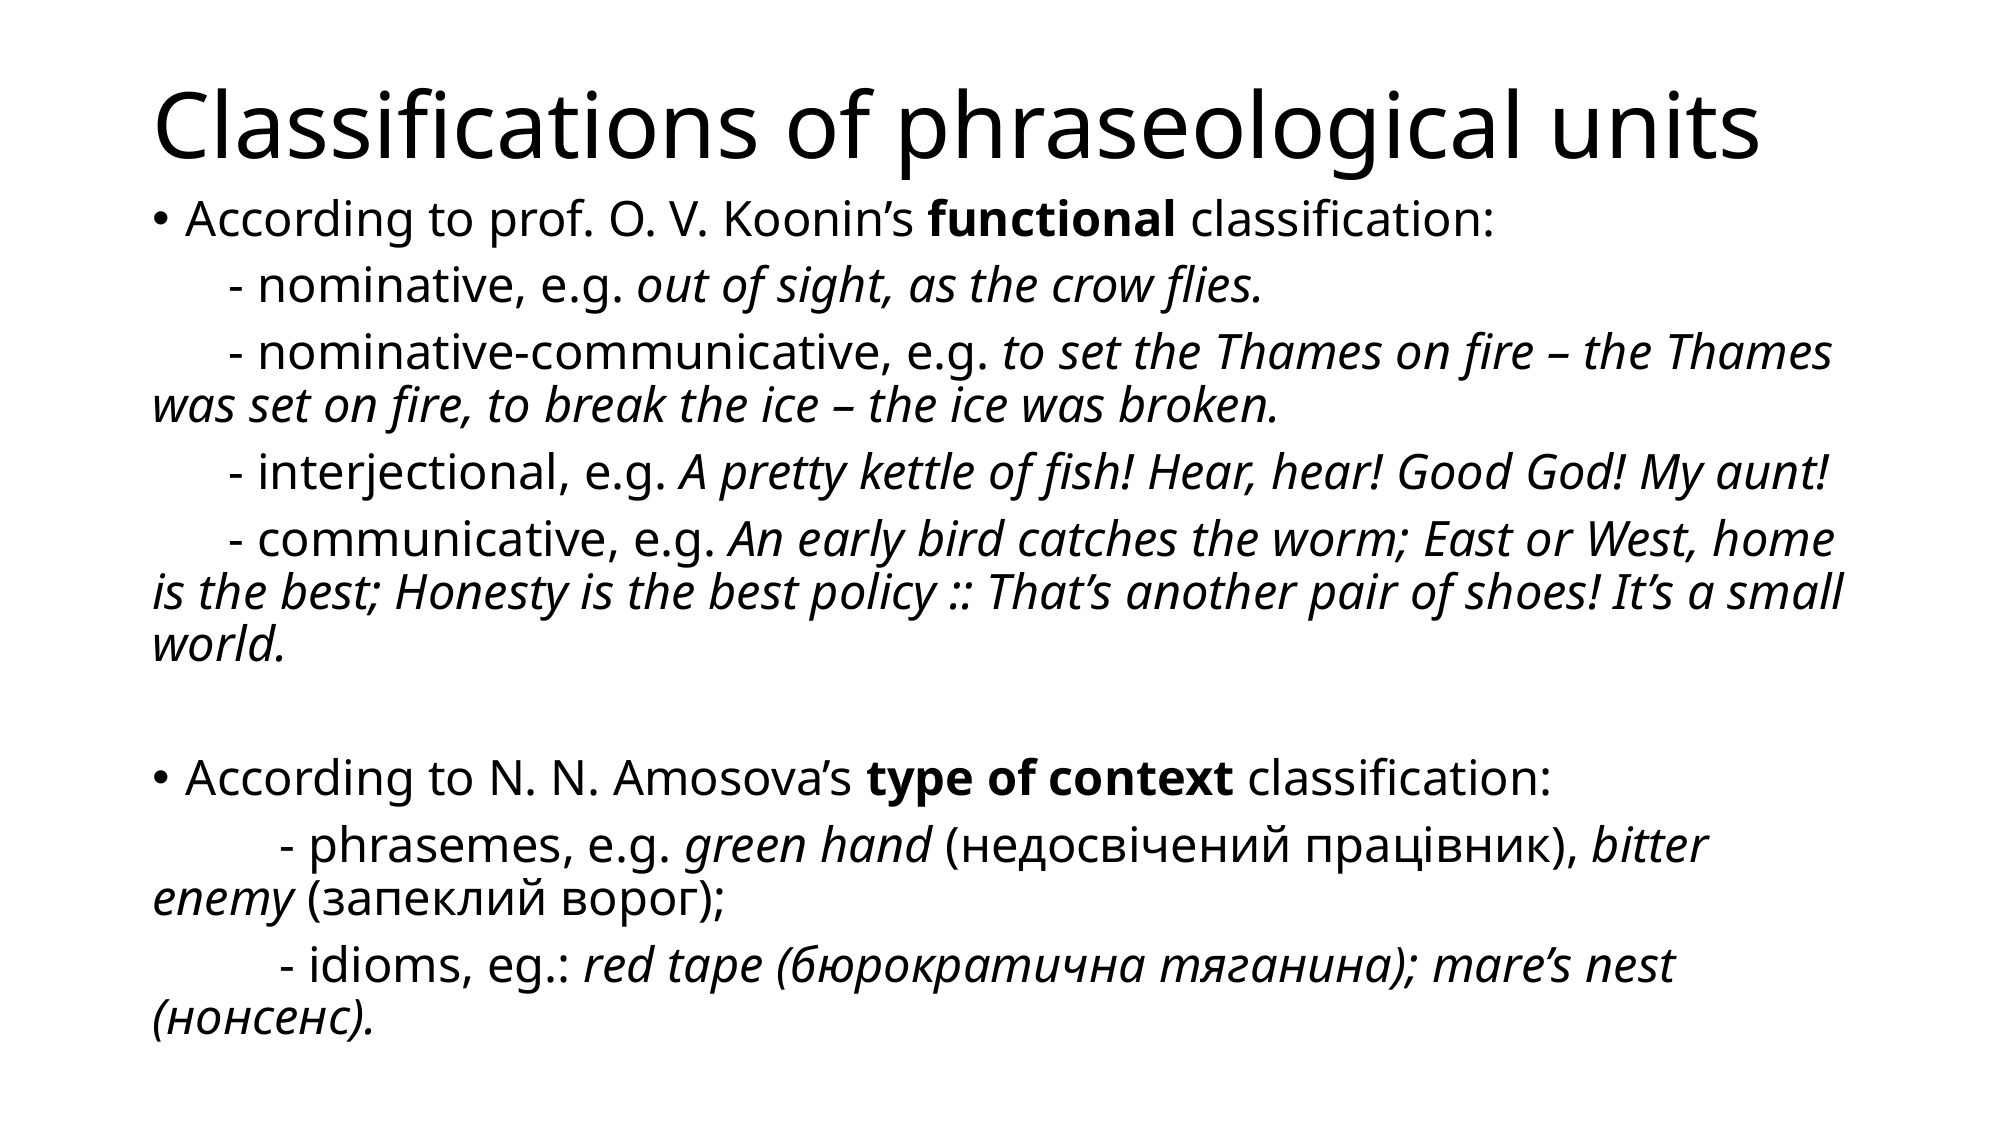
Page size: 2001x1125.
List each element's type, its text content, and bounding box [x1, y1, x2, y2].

list According to prof. O. V. Koonin’s functional classification: - nominative, e.g. out of sight, as the crow flies. - nominative-communicative, e.g. to set the Thames on fire – the Thames was set on fire, to break the ice – the ice was broken. - interjectional, e.g. A pretty kettle of fish! Hear, hear! Good God! My aunt! - communicative, e.g. An early bird catches the worm; East or West, home is the best; Honesty is the best policy :: That’s another pair of shoes! It’s a small world. According to N. N. Amosova’s type of context classification: - phrasemes, e.g. green hand (недосвічений працівник), bitter enemy (запеклий ворог); - idioms, eg.: red tape (бюрократична тяганина); mare’s nest (нонсенс). [137, 186, 1863, 1066]
title Classifications of phraseological units [137, 59, 1863, 186]
